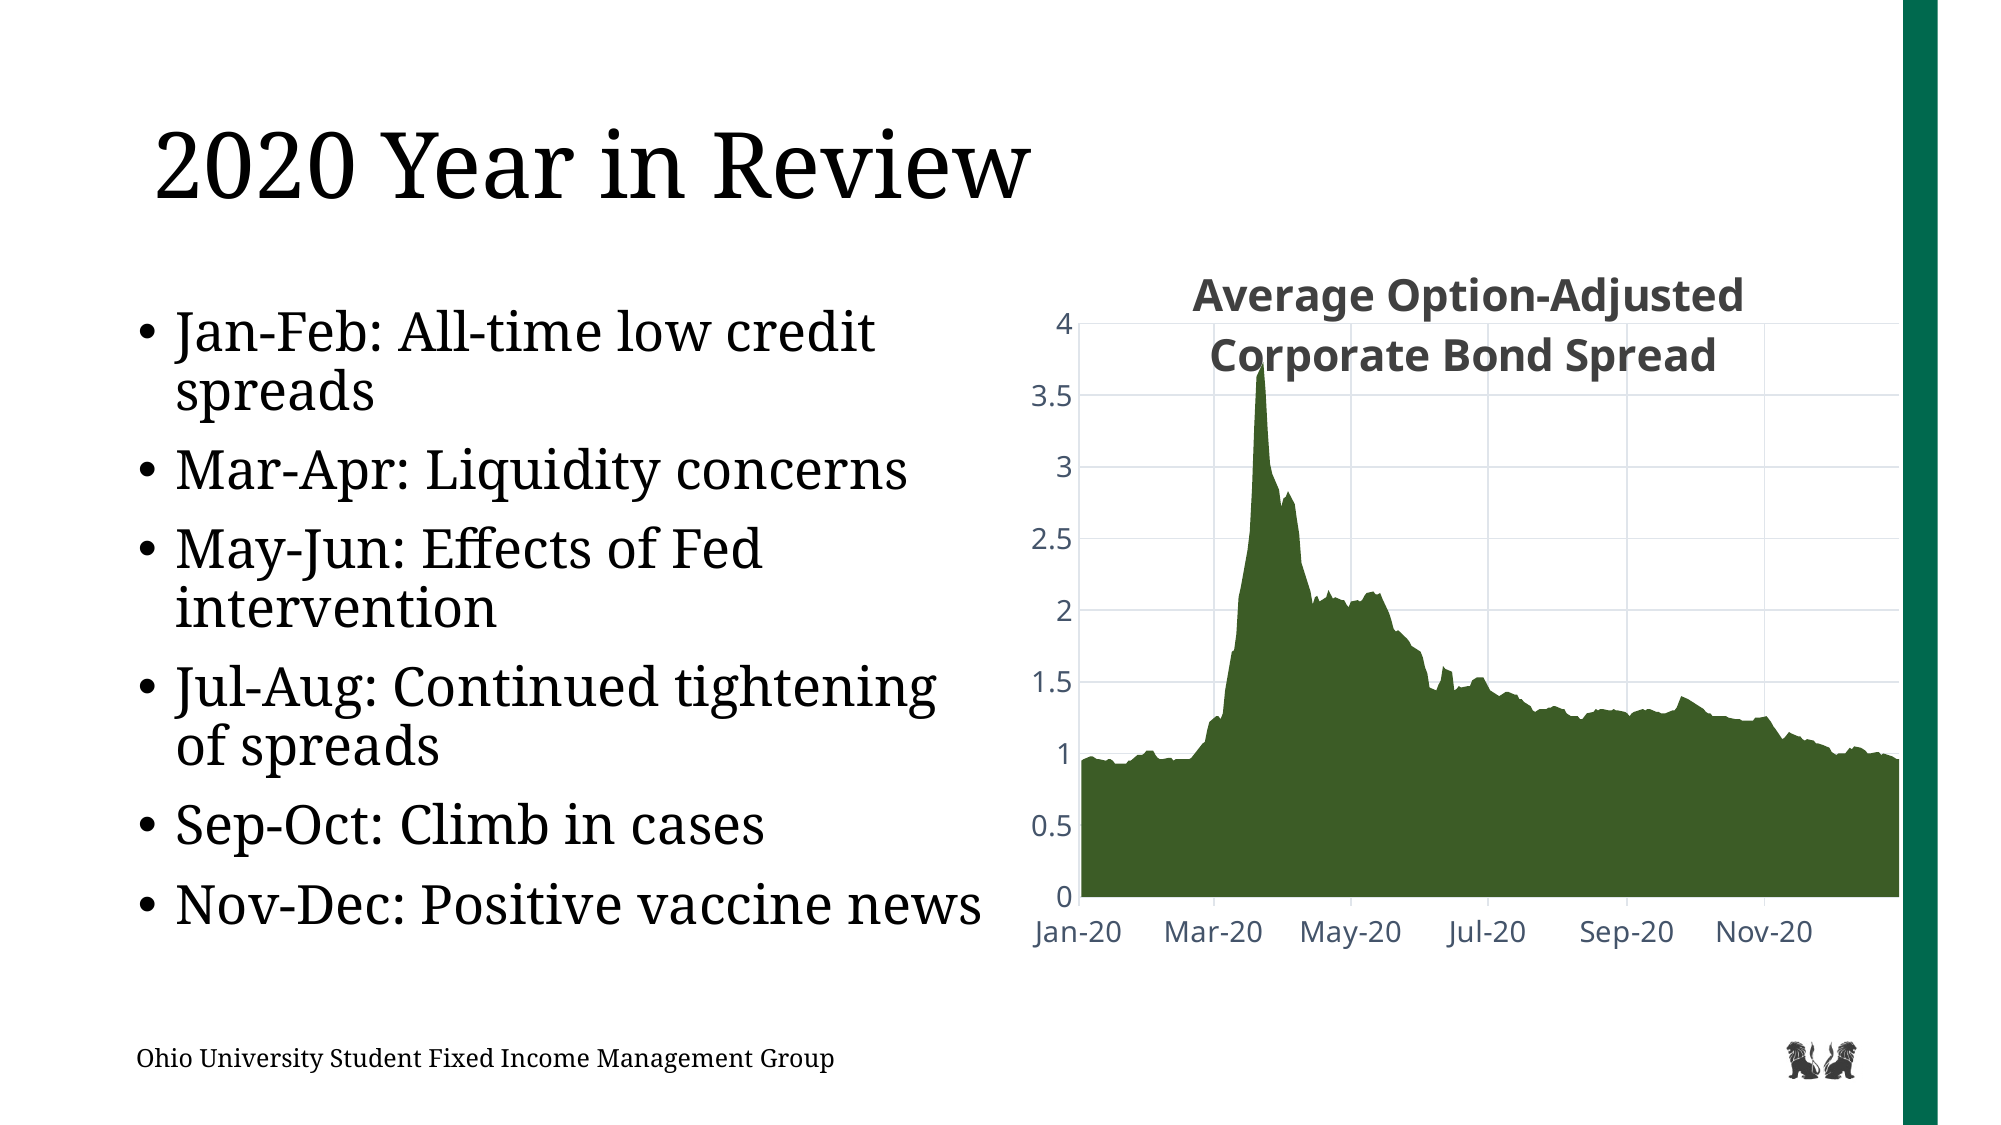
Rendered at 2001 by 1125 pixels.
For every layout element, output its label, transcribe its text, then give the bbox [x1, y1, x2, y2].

chart [999, 227, 1939, 1012]
list Jan-Feb: All-time low credit spreads Mar-Apr: Liquidity concerns May-Jun: Effects of Fed intervention Jul-Aug: Continued tightening of spreads Sep-Oct: Climb in cases Nov-Dec: Positive vaccine news [122, 297, 999, 1012]
picture [1780, 1035, 1863, 1087]
title 2020 Year in Review [137, 59, 1863, 278]
